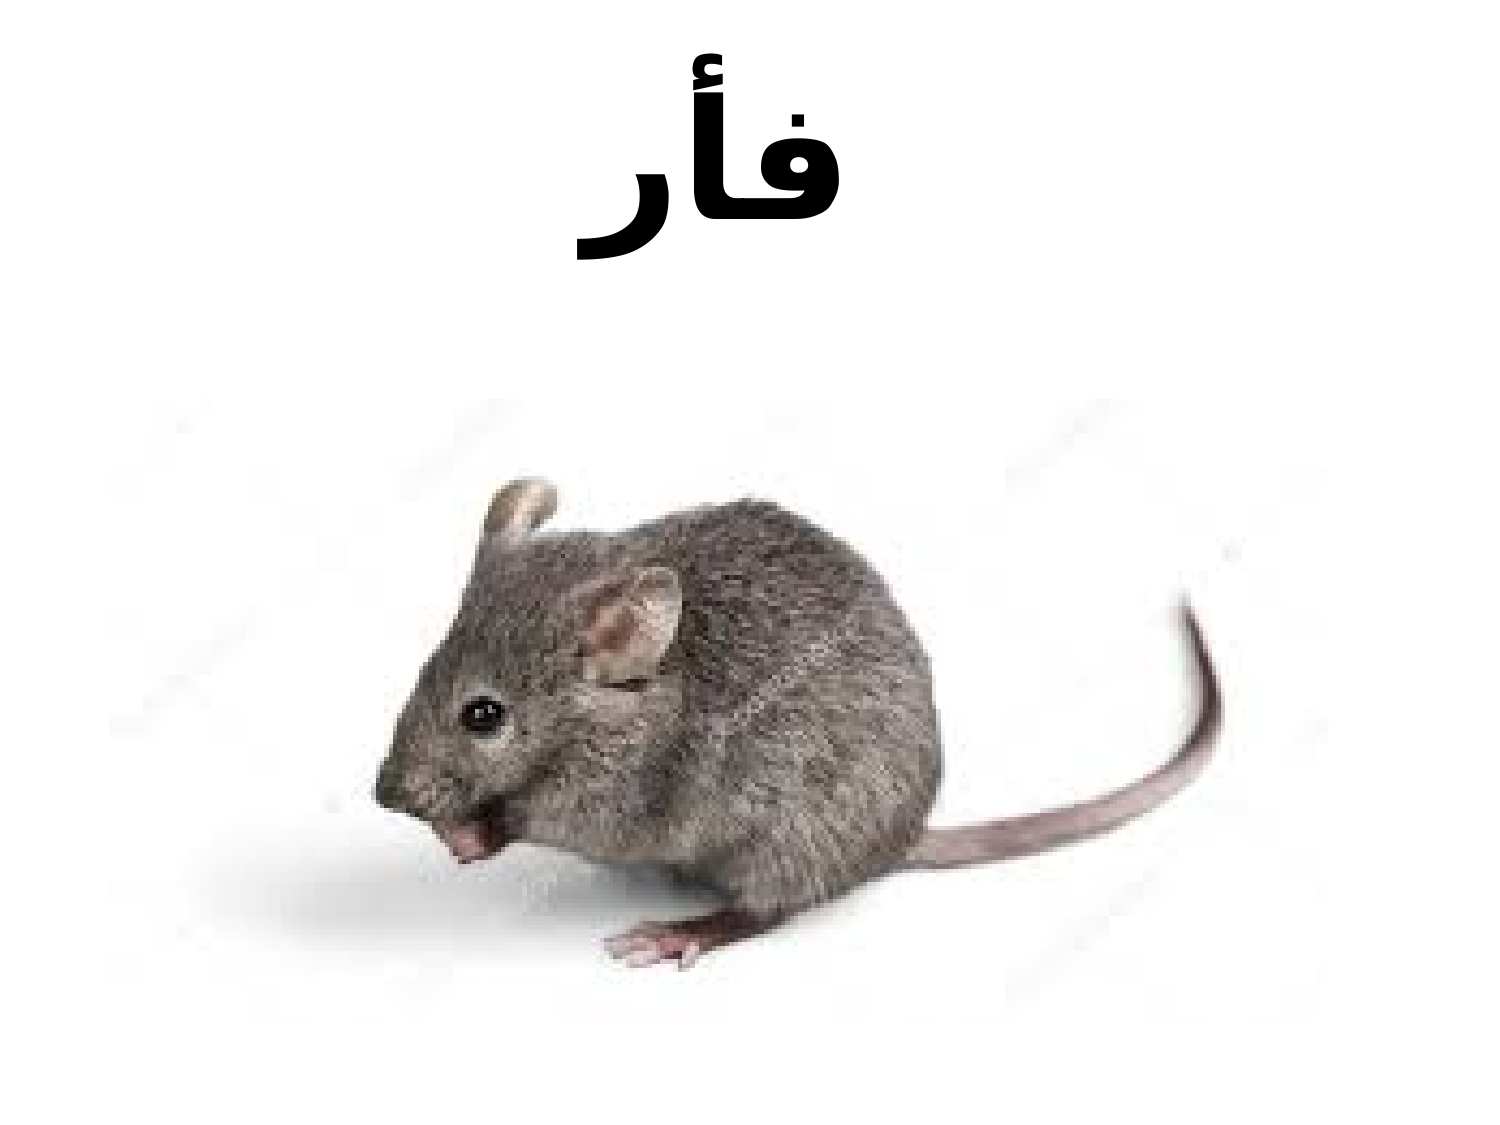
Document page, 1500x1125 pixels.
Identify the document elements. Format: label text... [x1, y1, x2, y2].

picture [108, 399, 1329, 1025]
title فأر [212, 37, 1225, 268]
